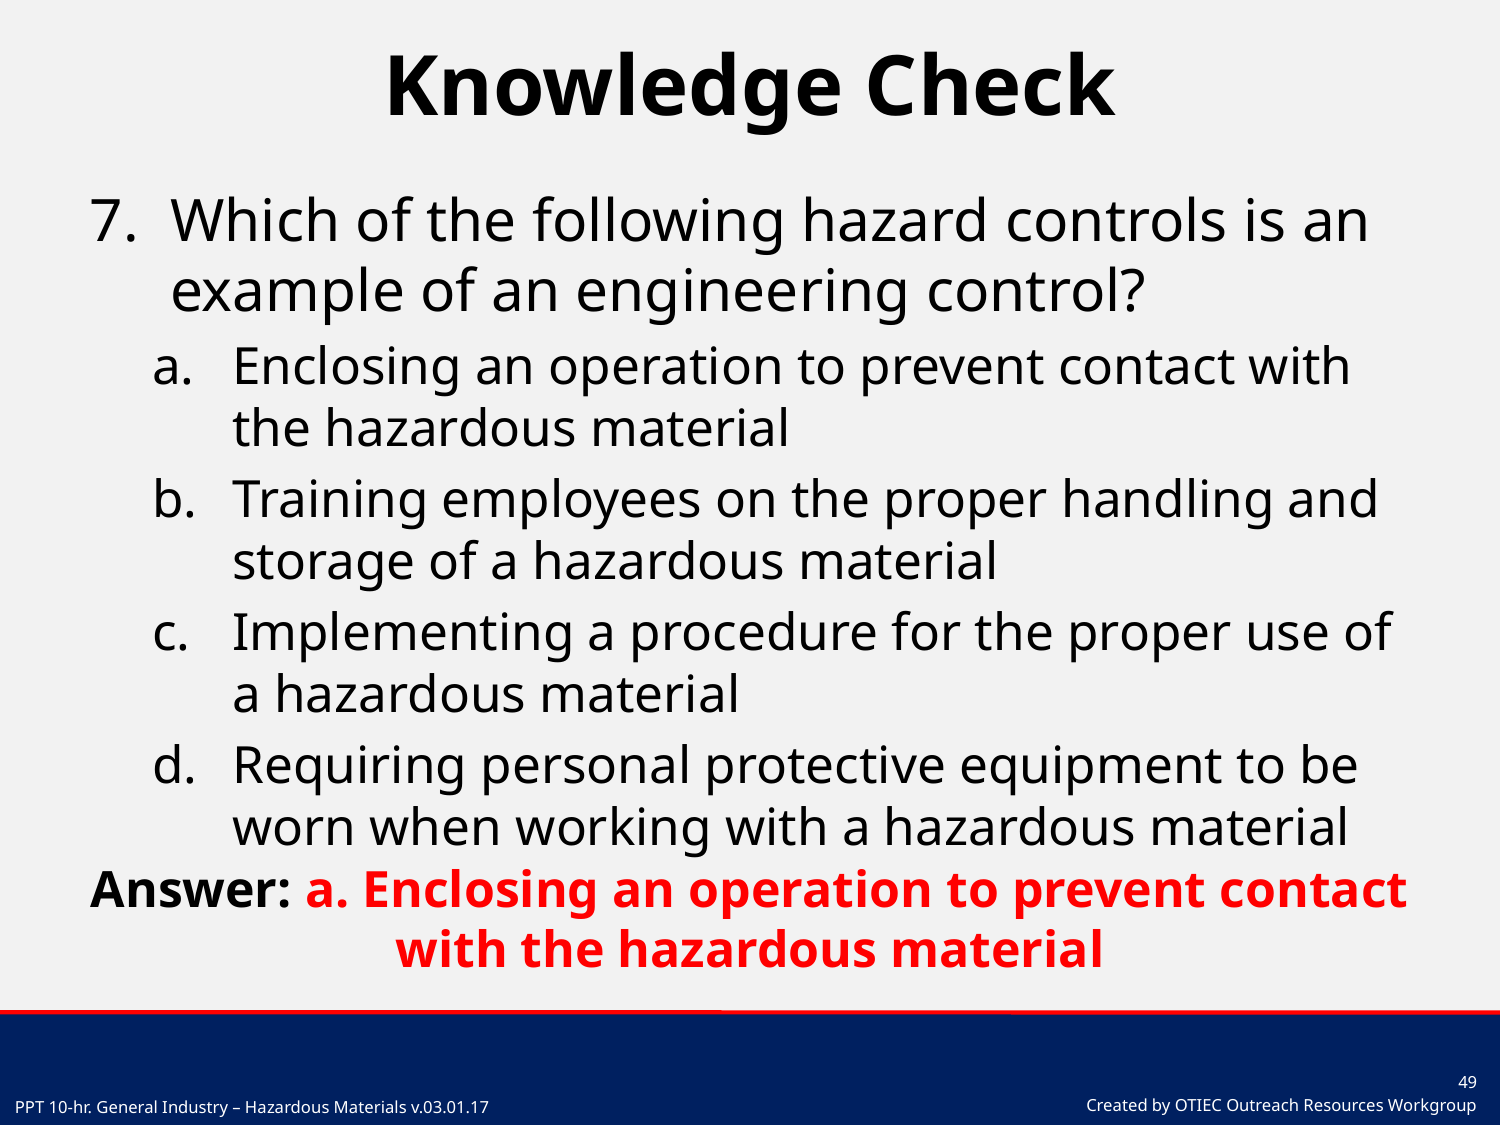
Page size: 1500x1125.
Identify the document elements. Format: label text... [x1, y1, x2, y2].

text_box Answer: a. Enclosing an operation to prevent contact with the hazardous material [74, 849, 1425, 988]
list Which of the following hazard controls is an example of an engineering control? Enclosing an operation to prevent contact with the hazardous material Training employees on the proper handling and storage of a hazardous material Implementing a procedure for the proper use of a hazardous material Requiring personal protective equipment to be worn when working with a hazardous material [75, 174, 1425, 849]
title Knowledge Check [75, 24, 1425, 174]
